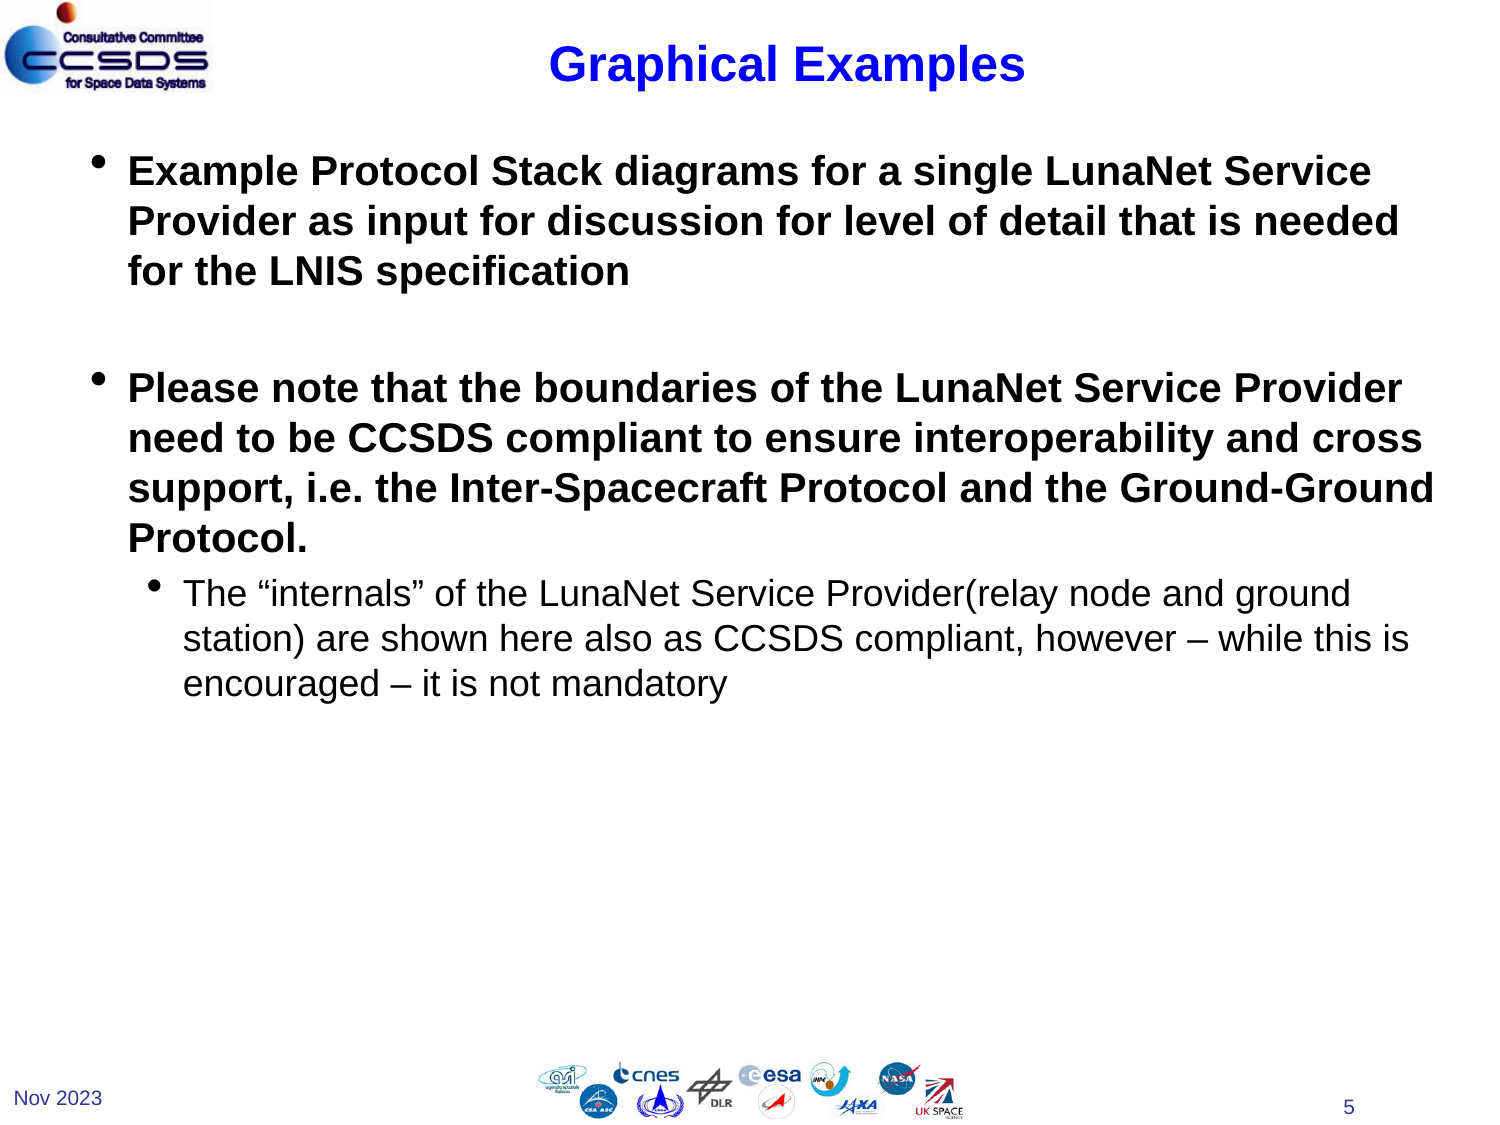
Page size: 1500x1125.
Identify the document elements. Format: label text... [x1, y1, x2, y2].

picture [537, 1062, 963, 1119]
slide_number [0, 1074, 285, 1120]
picture [0, 0, 213, 94]
title Graphical Examples [112, 31, 1463, 112]
text_box Example Protocol Stack diagrams for a single LunaNet Service Provider as input for discussion for level of detail that is needed for the LNIS specification Please note that the boundaries of the LunaNet Service Provider need to be CCSDS compliant to ensure interoperability and cross support, i.e. the Inter-Spacecraft Protocol and the Ground-Ground Protocol. The “internals” of the LunaNet Service Provider(relay node and ground station) are shown here also as CCSDS compliant, however – while this is encouraged – it is not mandatory [75, 136, 1463, 1025]
